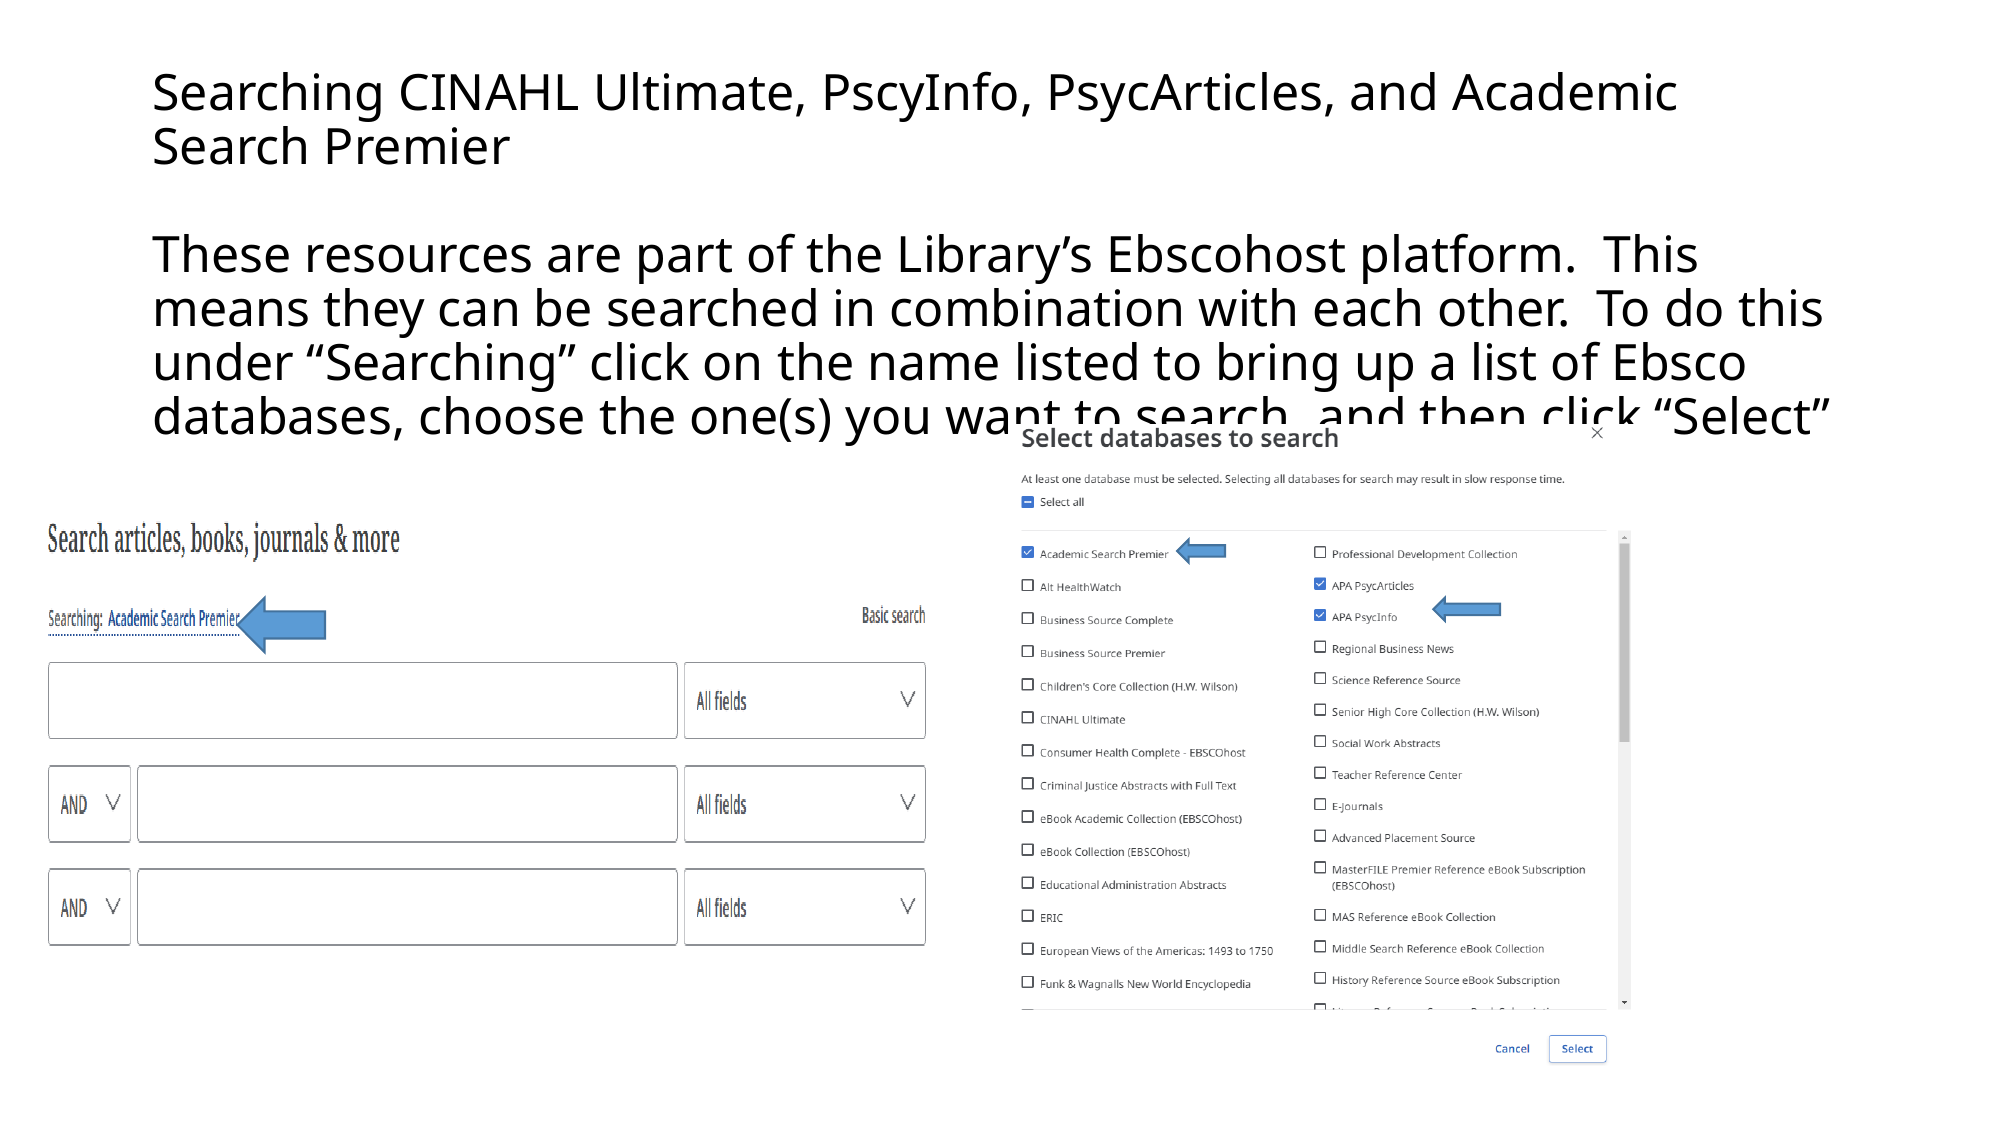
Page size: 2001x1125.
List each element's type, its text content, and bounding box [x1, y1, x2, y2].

title Searching CINAHL Ultimate, PscyInfo, PsycArticles, and Academic Search Premier These resources are part of the Library’s Ebscohost platform. This means they can be searched in combination with each other. To do this under “Searching” click on the name listed to bring up a list of Ebsco databases, choose the one(s) you want to search, and then click “Select” [137, 59, 1863, 278]
picture [1015, 424, 1653, 1066]
picture [31, 483, 940, 961]
